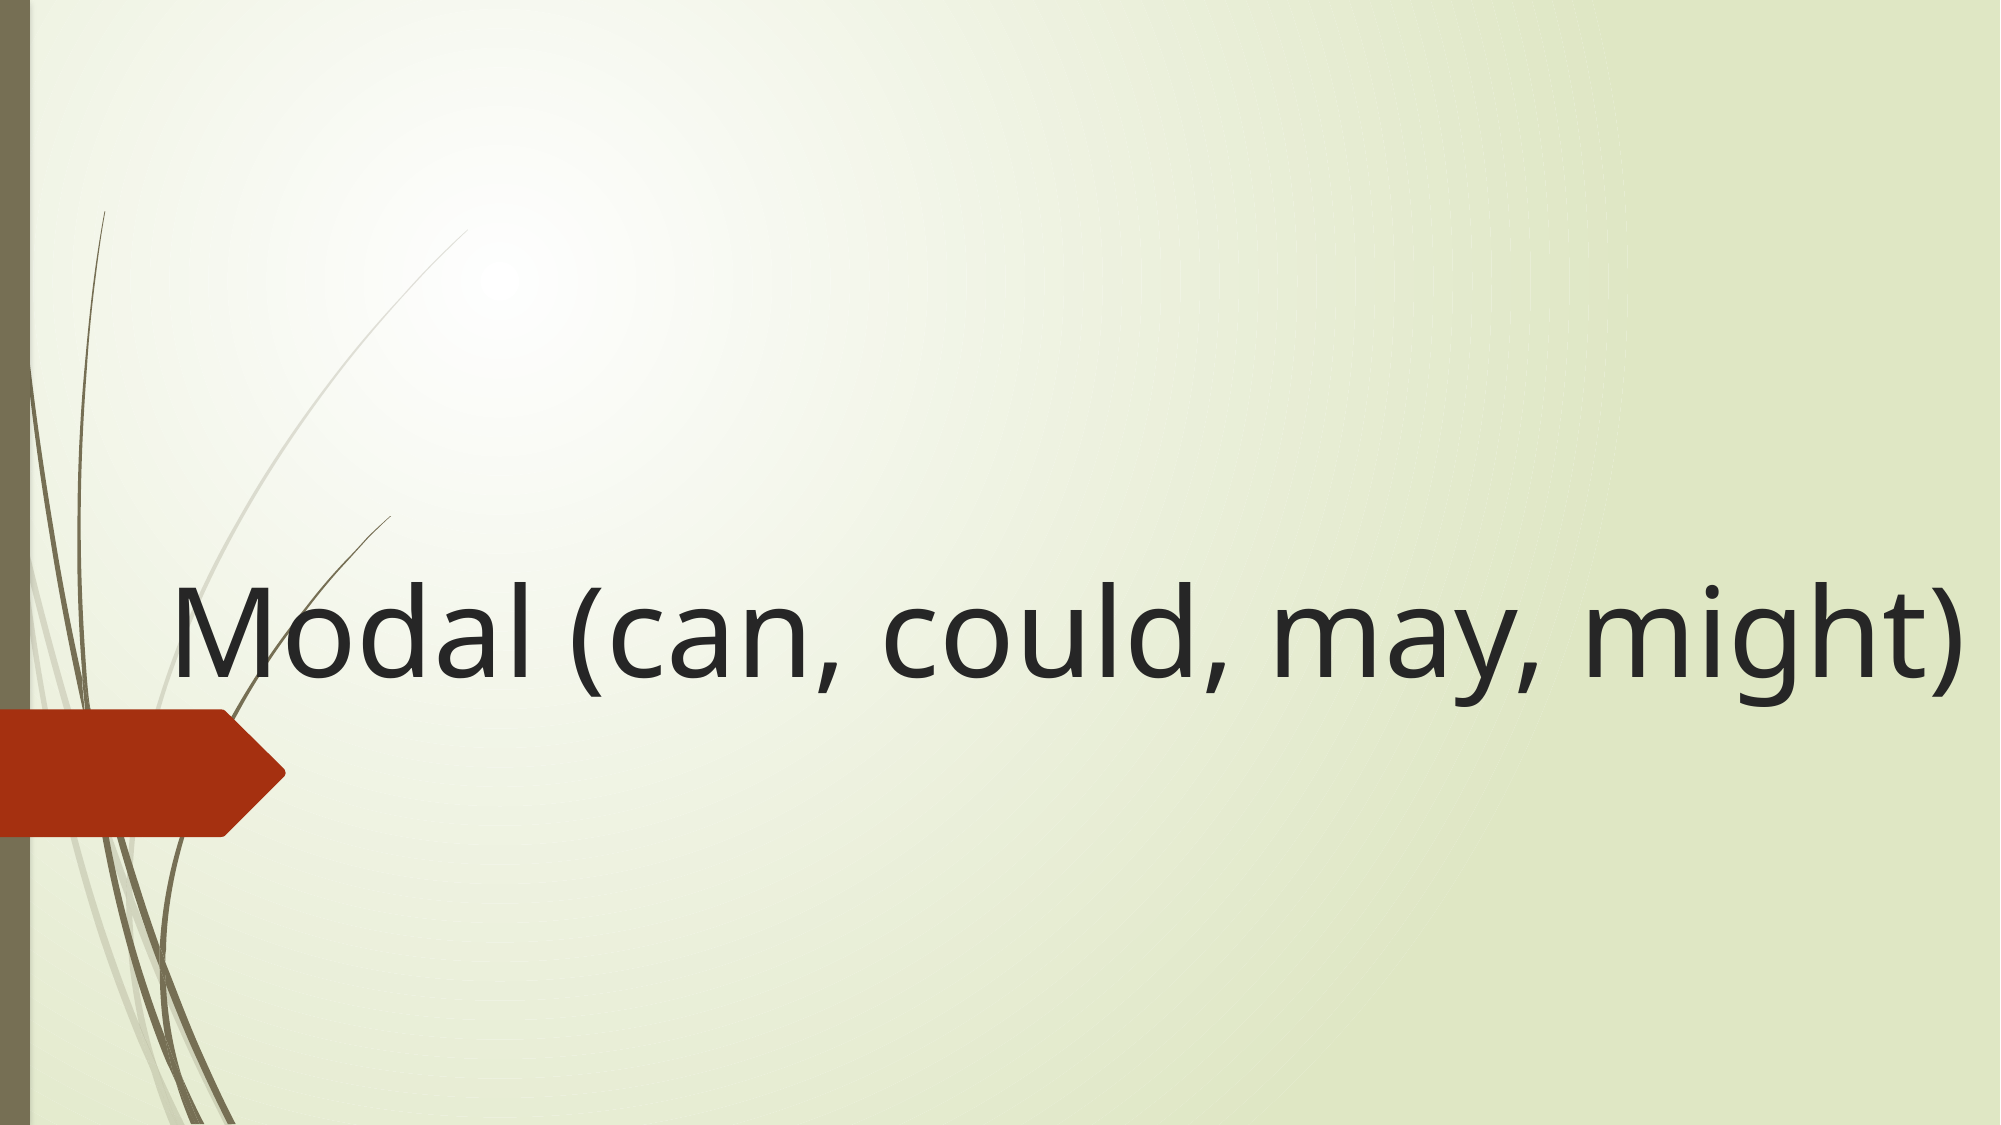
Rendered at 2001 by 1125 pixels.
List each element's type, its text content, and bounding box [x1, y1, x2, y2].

title Modal (can, could, may, might) [78, 338, 1982, 710]
